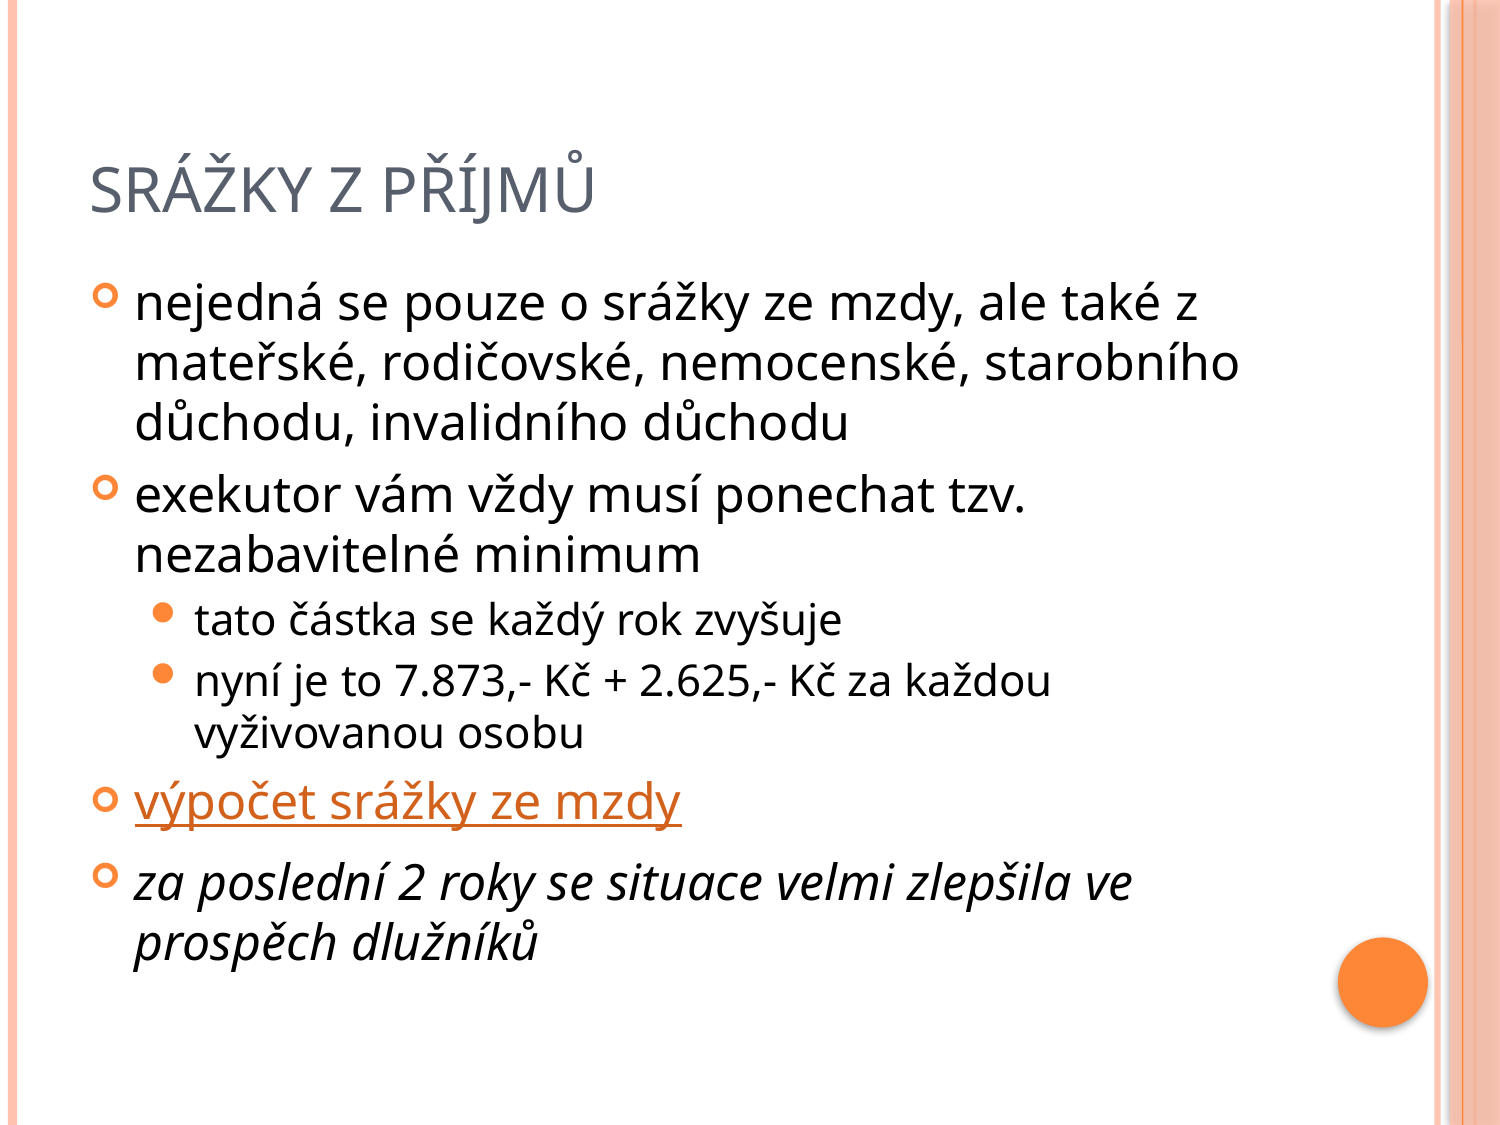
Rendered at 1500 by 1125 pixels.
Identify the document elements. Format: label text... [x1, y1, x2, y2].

title Srážky z příjmů [75, 45, 1300, 233]
list nejedná se pouze o srážky ze mzdy, ale také z mateřské, rodičovské, nemocenské, starobního důchodu, invalidního důchodu exekutor vám vždy musí ponechat tzv. nezabavitelné minimum tato částka se každý rok zvyšuje nyní je to 7.873,- Kč + 2.625,- Kč za každou vyživovanou osobu výpočet srážky ze mzdy za poslední 2 roky se situace velmi zlepšila ve prospěch dlužníků [75, 262, 1300, 1062]
